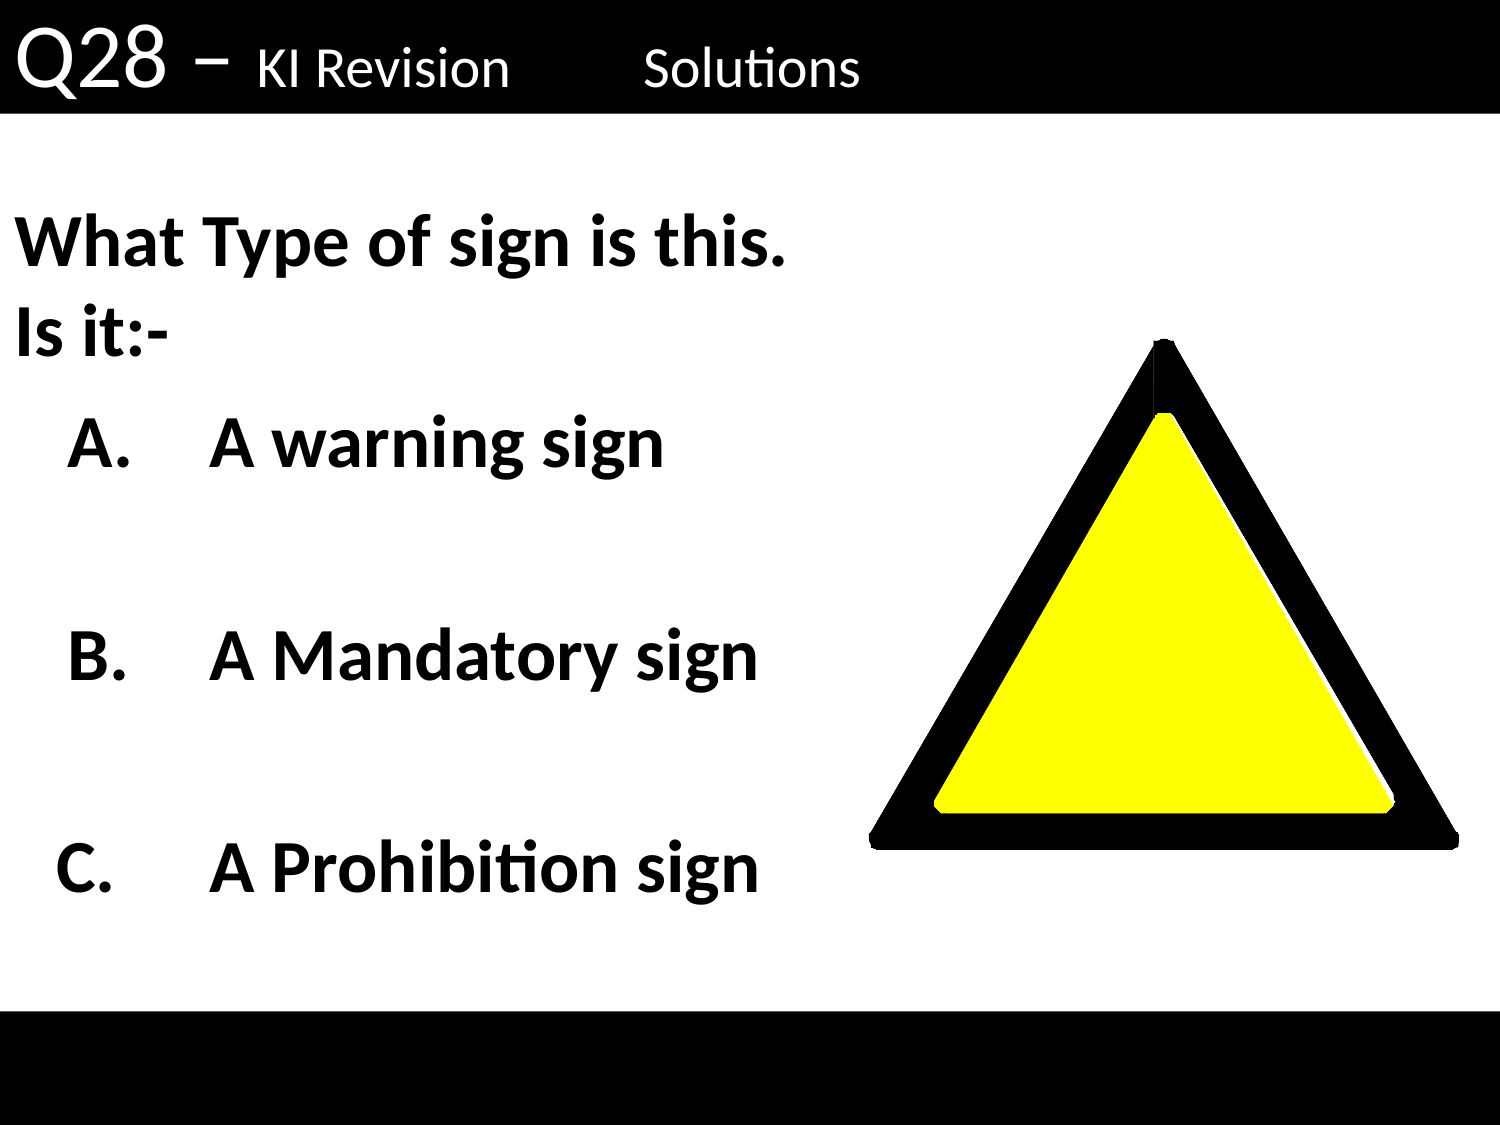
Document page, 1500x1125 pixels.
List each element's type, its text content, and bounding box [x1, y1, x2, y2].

text_box [0, 1009, 1500, 1125]
text_box What Type of sign is this. Is it:- [0, 184, 1500, 380]
text_box B. [53, 597, 160, 703]
text_box A Mandatory sign [194, 597, 862, 703]
text_box A Prohibition sign [194, 810, 880, 916]
text_box C. [41, 810, 168, 916]
text_box A warning sign [194, 385, 862, 490]
text_box Q28 – KI Revision Solutions [0, 0, 1500, 116]
picture [867, 337, 1463, 854]
text_box A. [53, 385, 172, 490]
